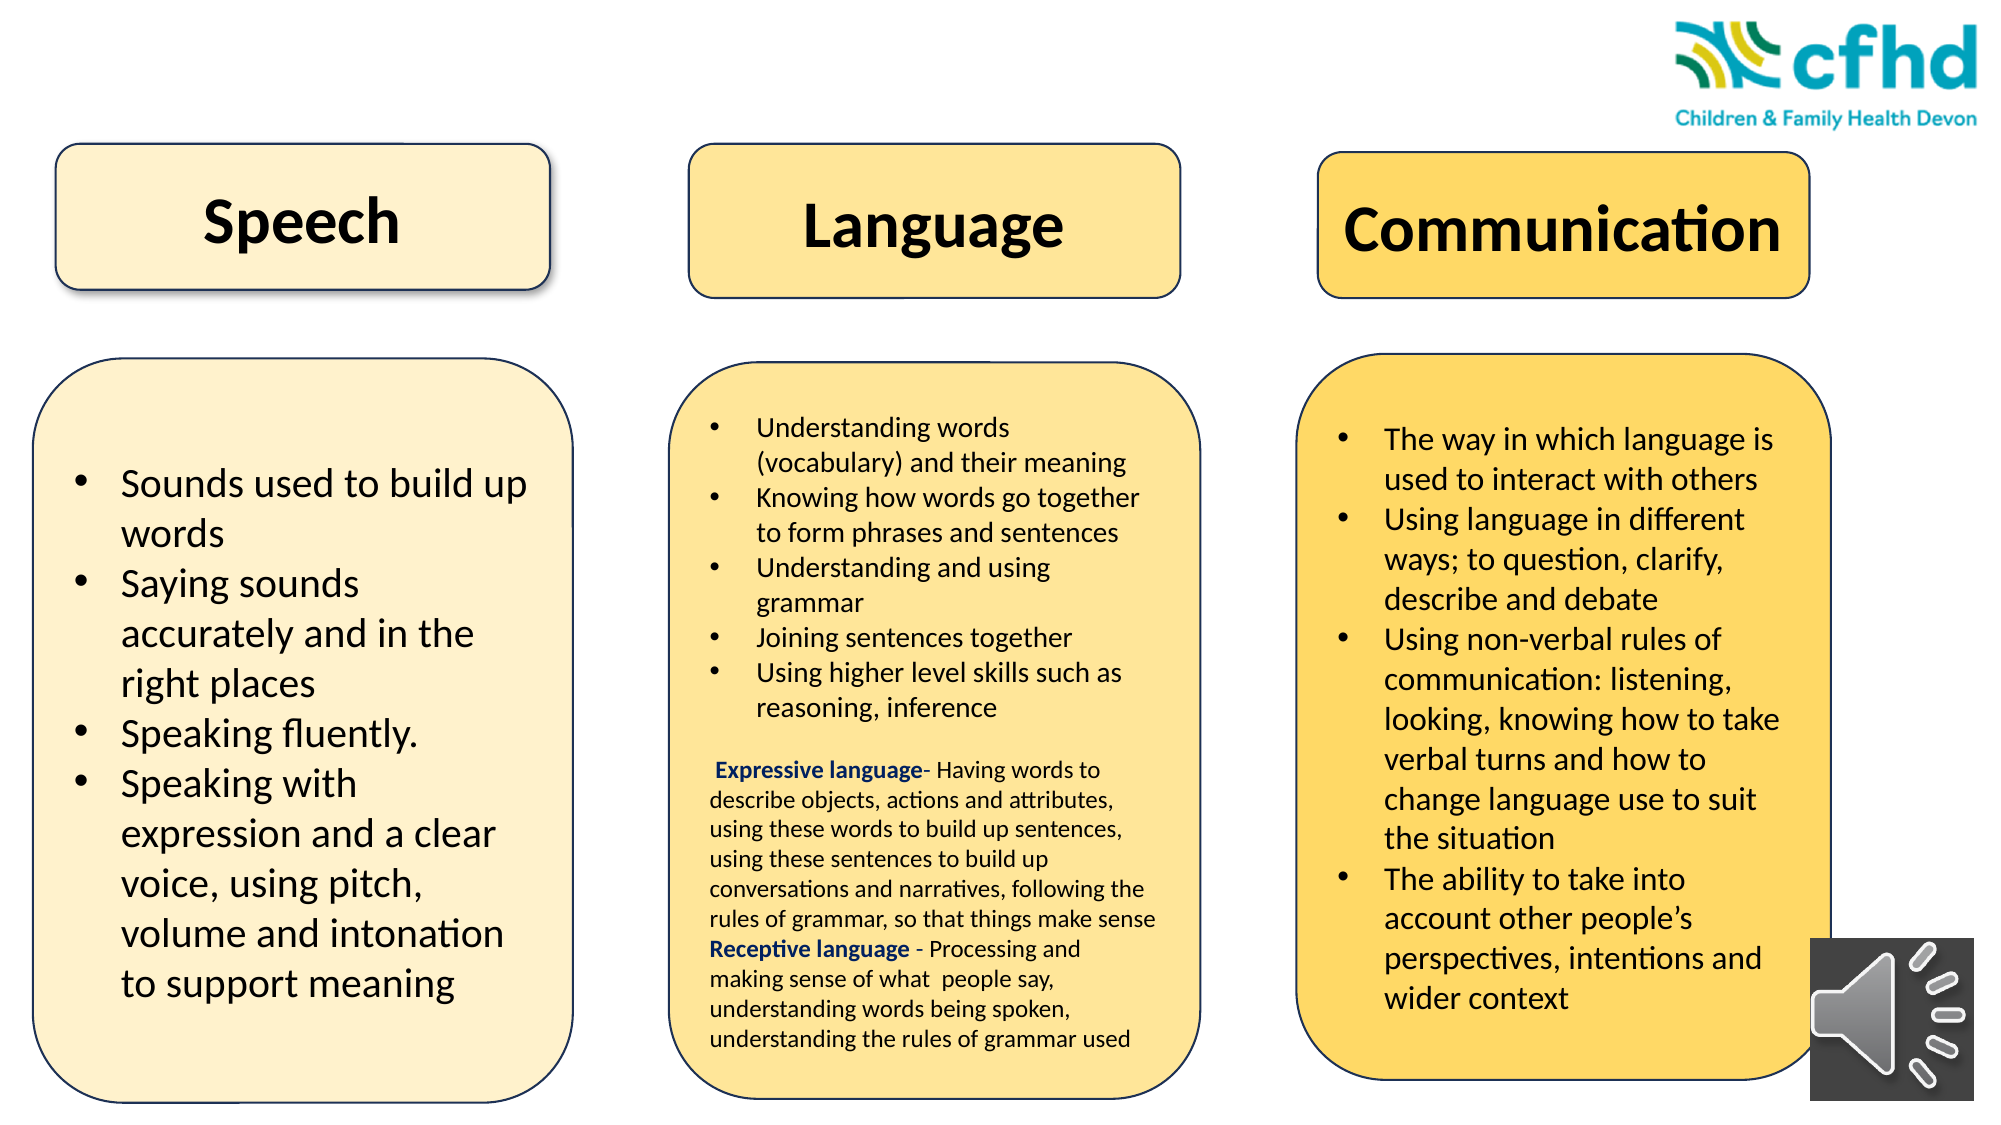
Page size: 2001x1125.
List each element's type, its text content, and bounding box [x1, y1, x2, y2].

picture [1671, 18, 2000, 132]
text_box Communication [1316, 151, 1811, 300]
picture [1809, 936, 1975, 1103]
text_box Language [687, 142, 1182, 300]
text_box Speech [54, 142, 552, 291]
text_box Sounds used to build up words Saying sounds accurately and in the right places Speaking fluently. Speaking with expression and a clear voice, using pitch, volume and intonation to support meaning [31, 357, 574, 1104]
text_box Understanding words (vocabulary) and their meaning Knowing how words go together to form phrases and sentences Understanding and using grammar Joining sentences together Using higher level skills such as reasoning, inference Expressive language- Having words to describe objects, actions and attributes, using these words to build up sentences, using these sentences to build up conversations and narratives, following the rules of grammar, so that things make sense Receptive language - Processing and making sense of what people say, understanding words being spoken, understanding the rules of grammar used [667, 361, 1202, 1100]
text_box The way in which language is used to interact with others Using language in different ways; to question, clarify, describe and debate Using non-verbal rules of communication: listening, looking, knowing how to take verbal turns and how to change language use to suit the situation The ability to take into account other people’s perspectives, intentions and wider context [1295, 352, 1832, 1081]
